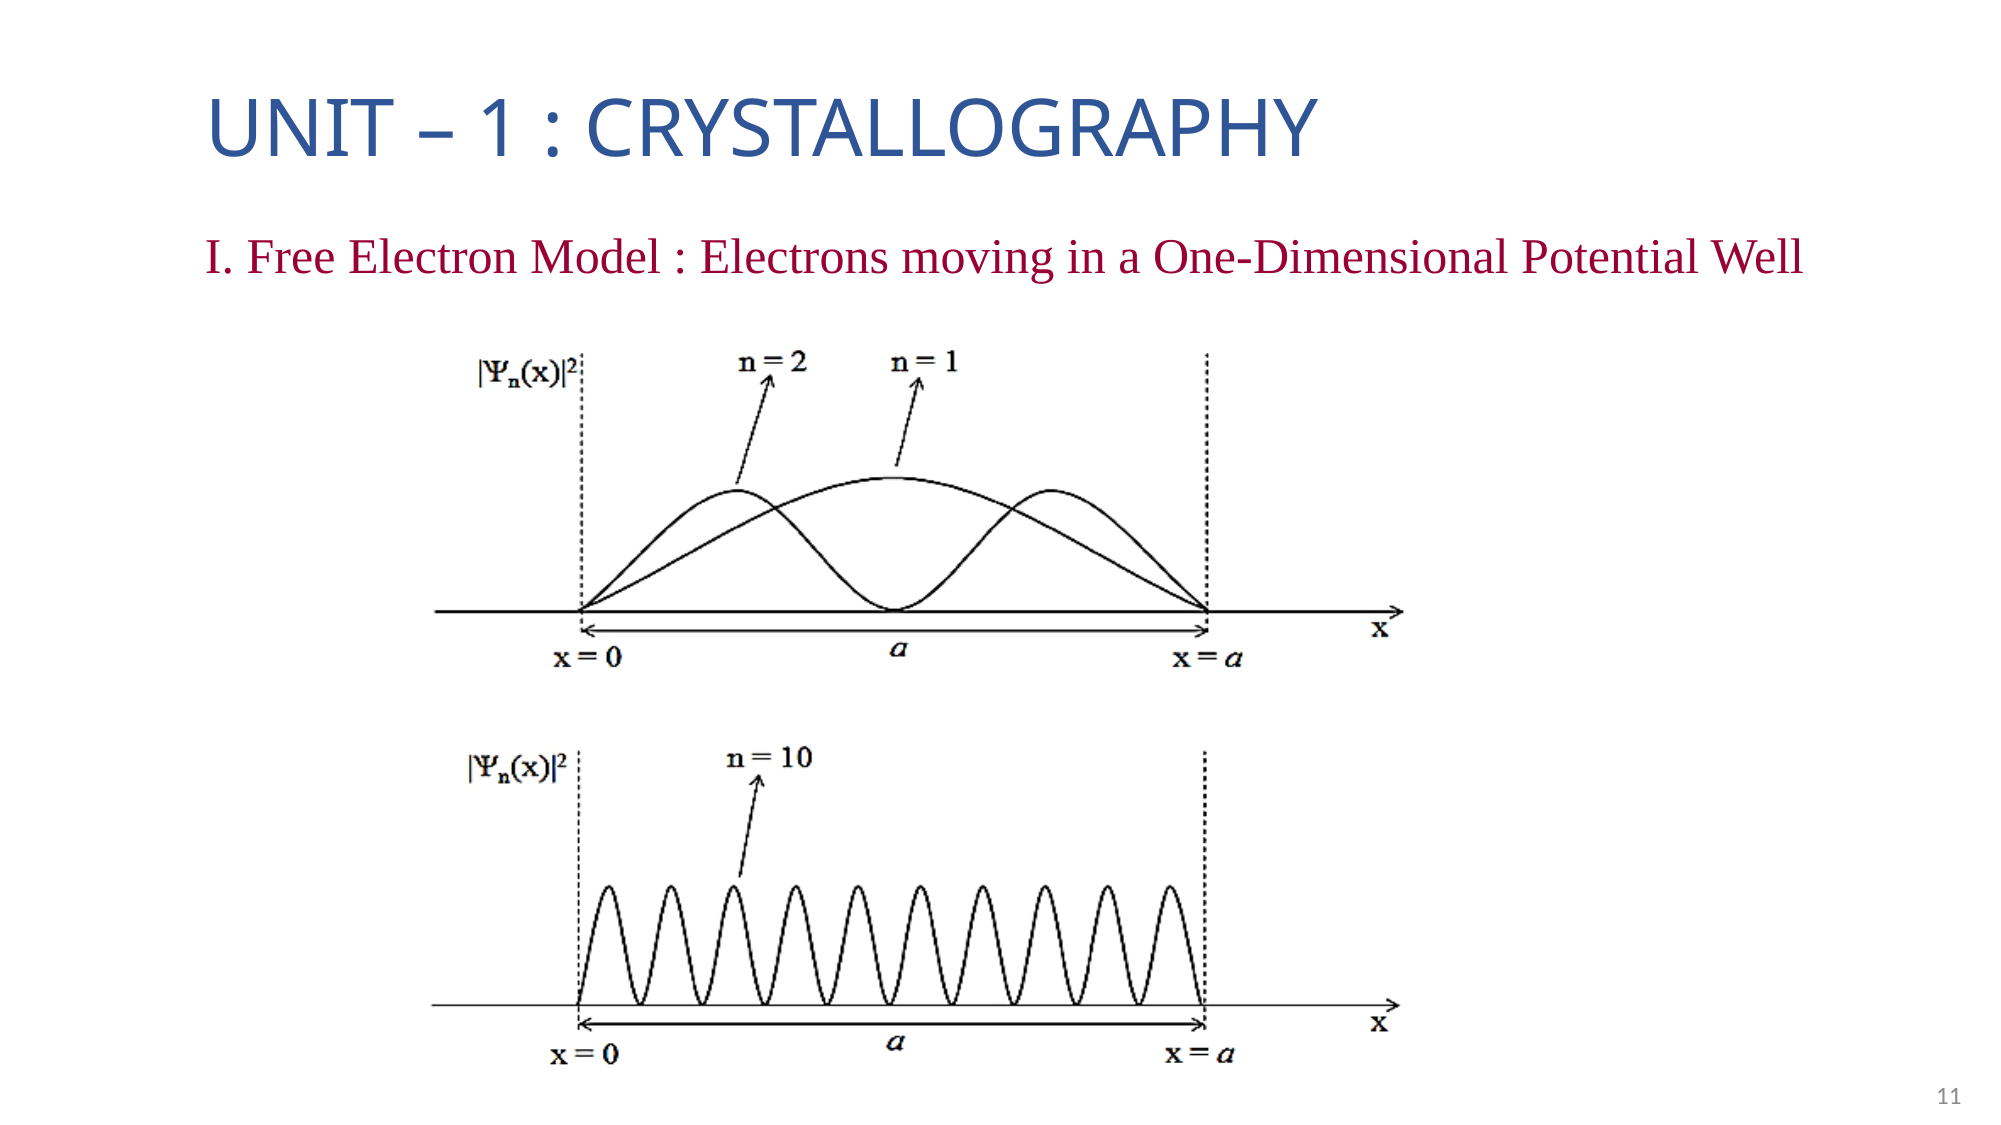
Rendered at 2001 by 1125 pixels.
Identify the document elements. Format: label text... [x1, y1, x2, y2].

picture [429, 349, 1407, 1066]
title UNIT – 1 : CRYSTALLOGRAPHY [190, 79, 1916, 182]
text_box I. Free Electron Model : Electrons moving in a One-Dimensional Potential Well [190, 210, 1833, 292]
slide_number 11 [1526, 1065, 1977, 1125]
